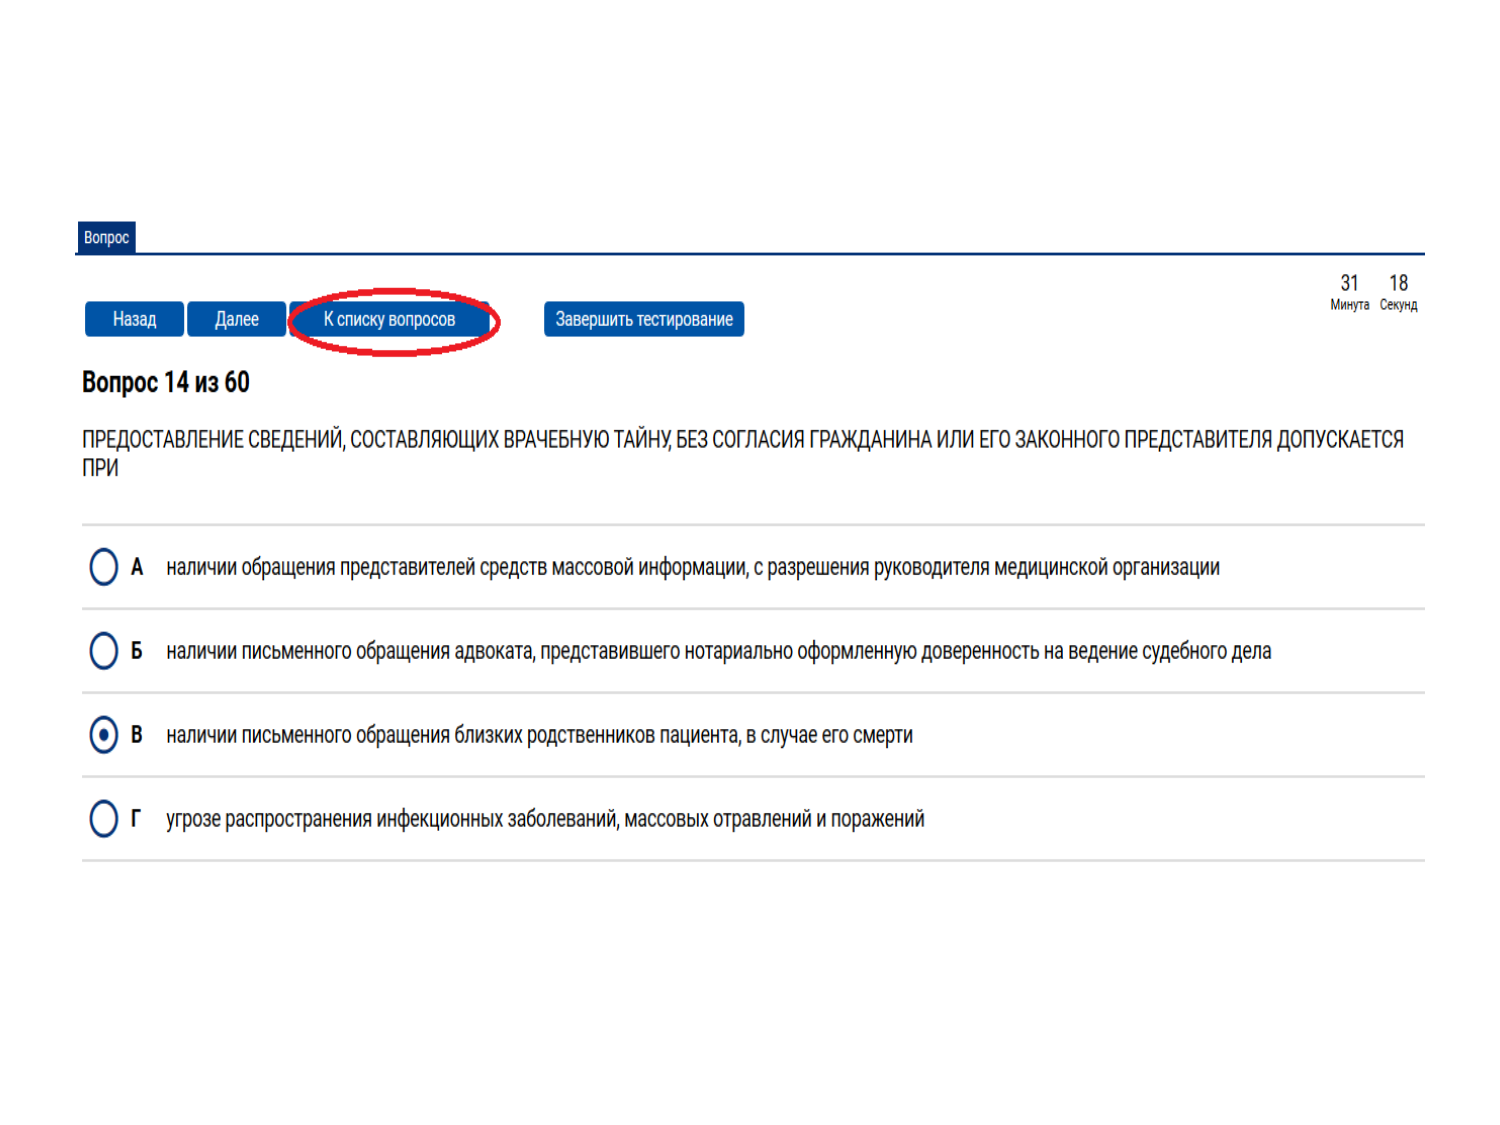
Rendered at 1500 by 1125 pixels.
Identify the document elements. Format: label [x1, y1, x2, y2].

list [74, 219, 1426, 882]
